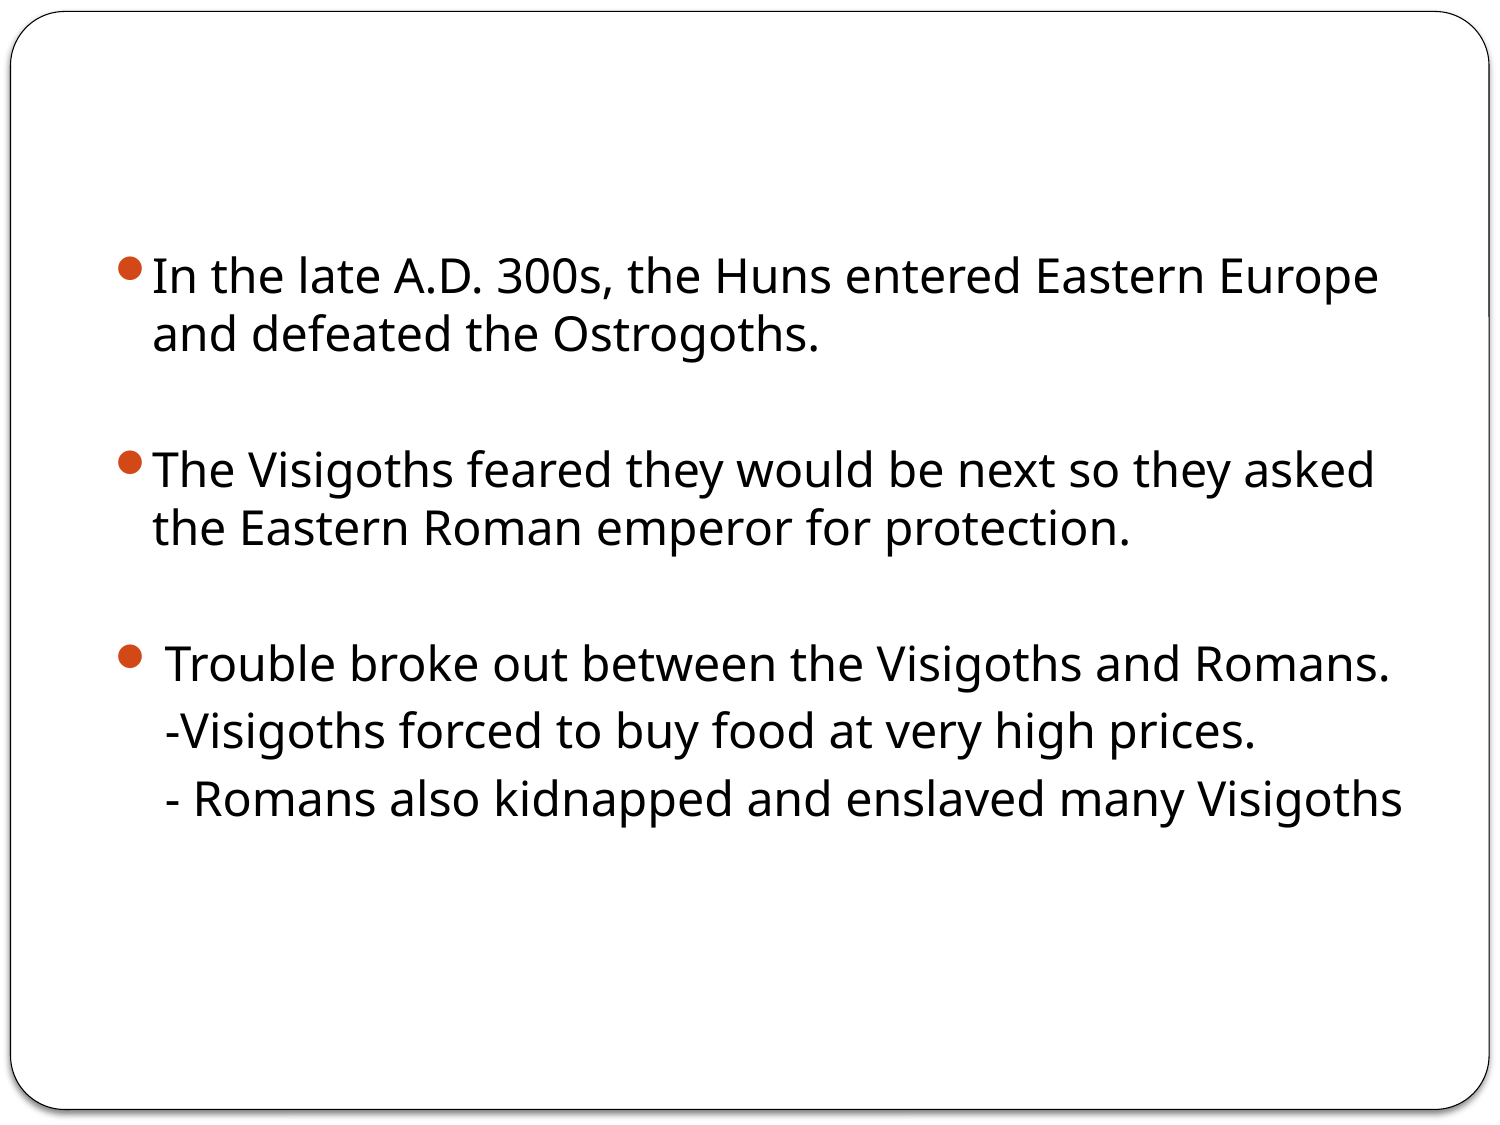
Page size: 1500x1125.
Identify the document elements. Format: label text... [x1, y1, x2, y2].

list In the late A.D. 300s, the Huns entered Eastern Europe and defeated the Ostrogoths. The Visigoths feared they would be next so they asked the Eastern Roman emperor for protection. Trouble broke out between the Visigoths and Romans. -Visigoths forced to buy food at very high prices. - Romans also kidnapped and enslaved many Visigoths [99, 237, 1425, 938]
